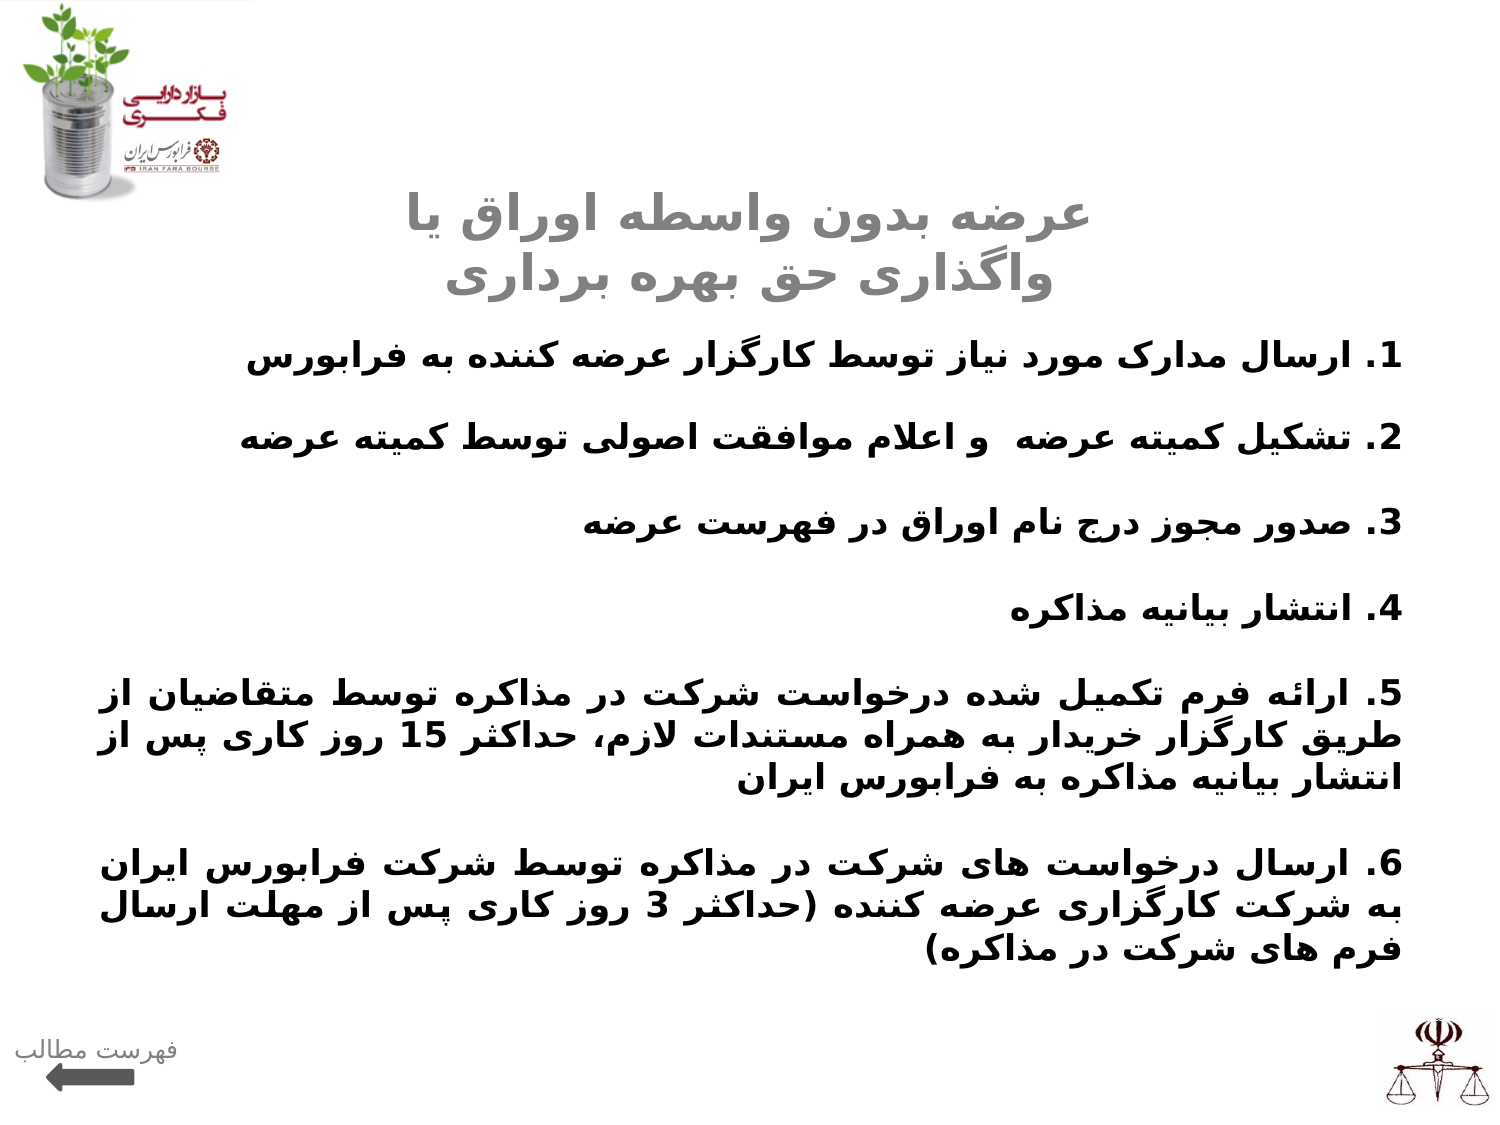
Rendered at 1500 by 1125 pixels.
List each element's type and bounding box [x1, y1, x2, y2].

text_box [0, 0, 1495, 1107]
